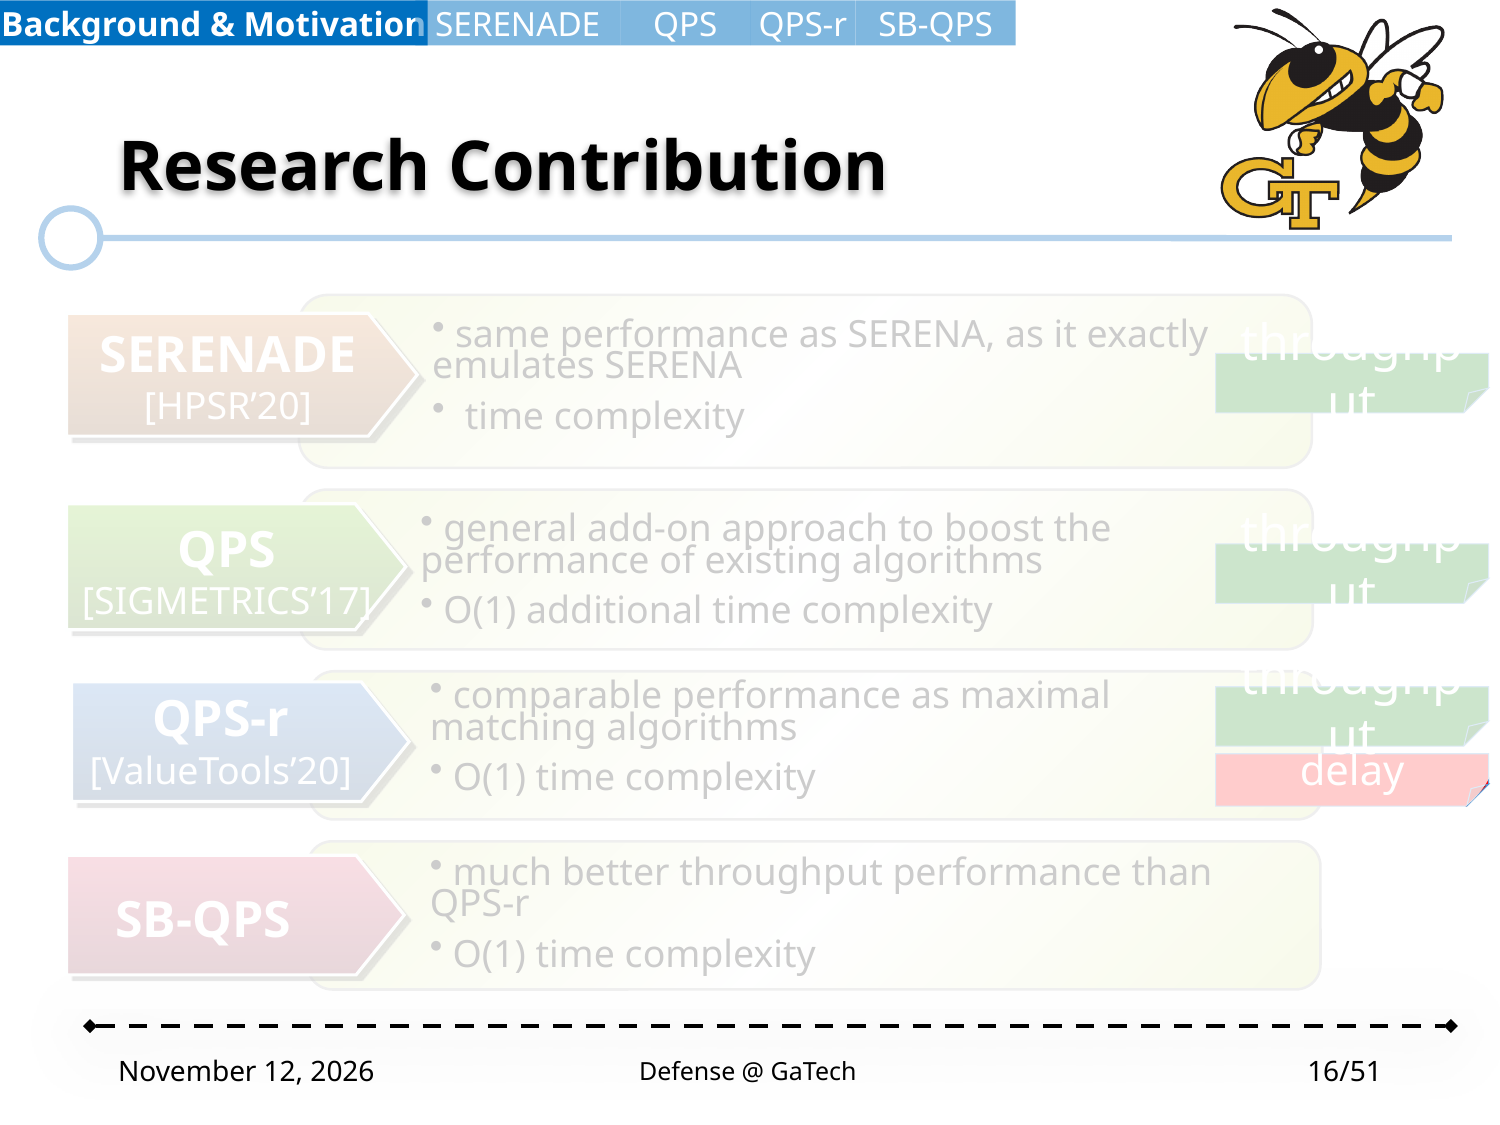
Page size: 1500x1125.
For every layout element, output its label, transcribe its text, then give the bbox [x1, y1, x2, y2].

text_box SERENADE [414, 0, 619, 46]
picture [1220, 8, 1445, 230]
text_box Background & Motivation [0, 0, 414, 46]
text_box SB-QPS [855, 0, 1017, 46]
footer Defense @ GaTech [361, 1042, 1059, 1103]
slide_number 16/51 [1059, 1042, 1397, 1103]
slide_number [103, 1042, 361, 1103]
text_box [26, 830, 1500, 1010]
title Research Contribution [103, 59, 1397, 276]
text_box QPS [619, 0, 749, 46]
text_box QPS-r [749, 0, 855, 46]
text_box [0, 276, 1500, 828]
